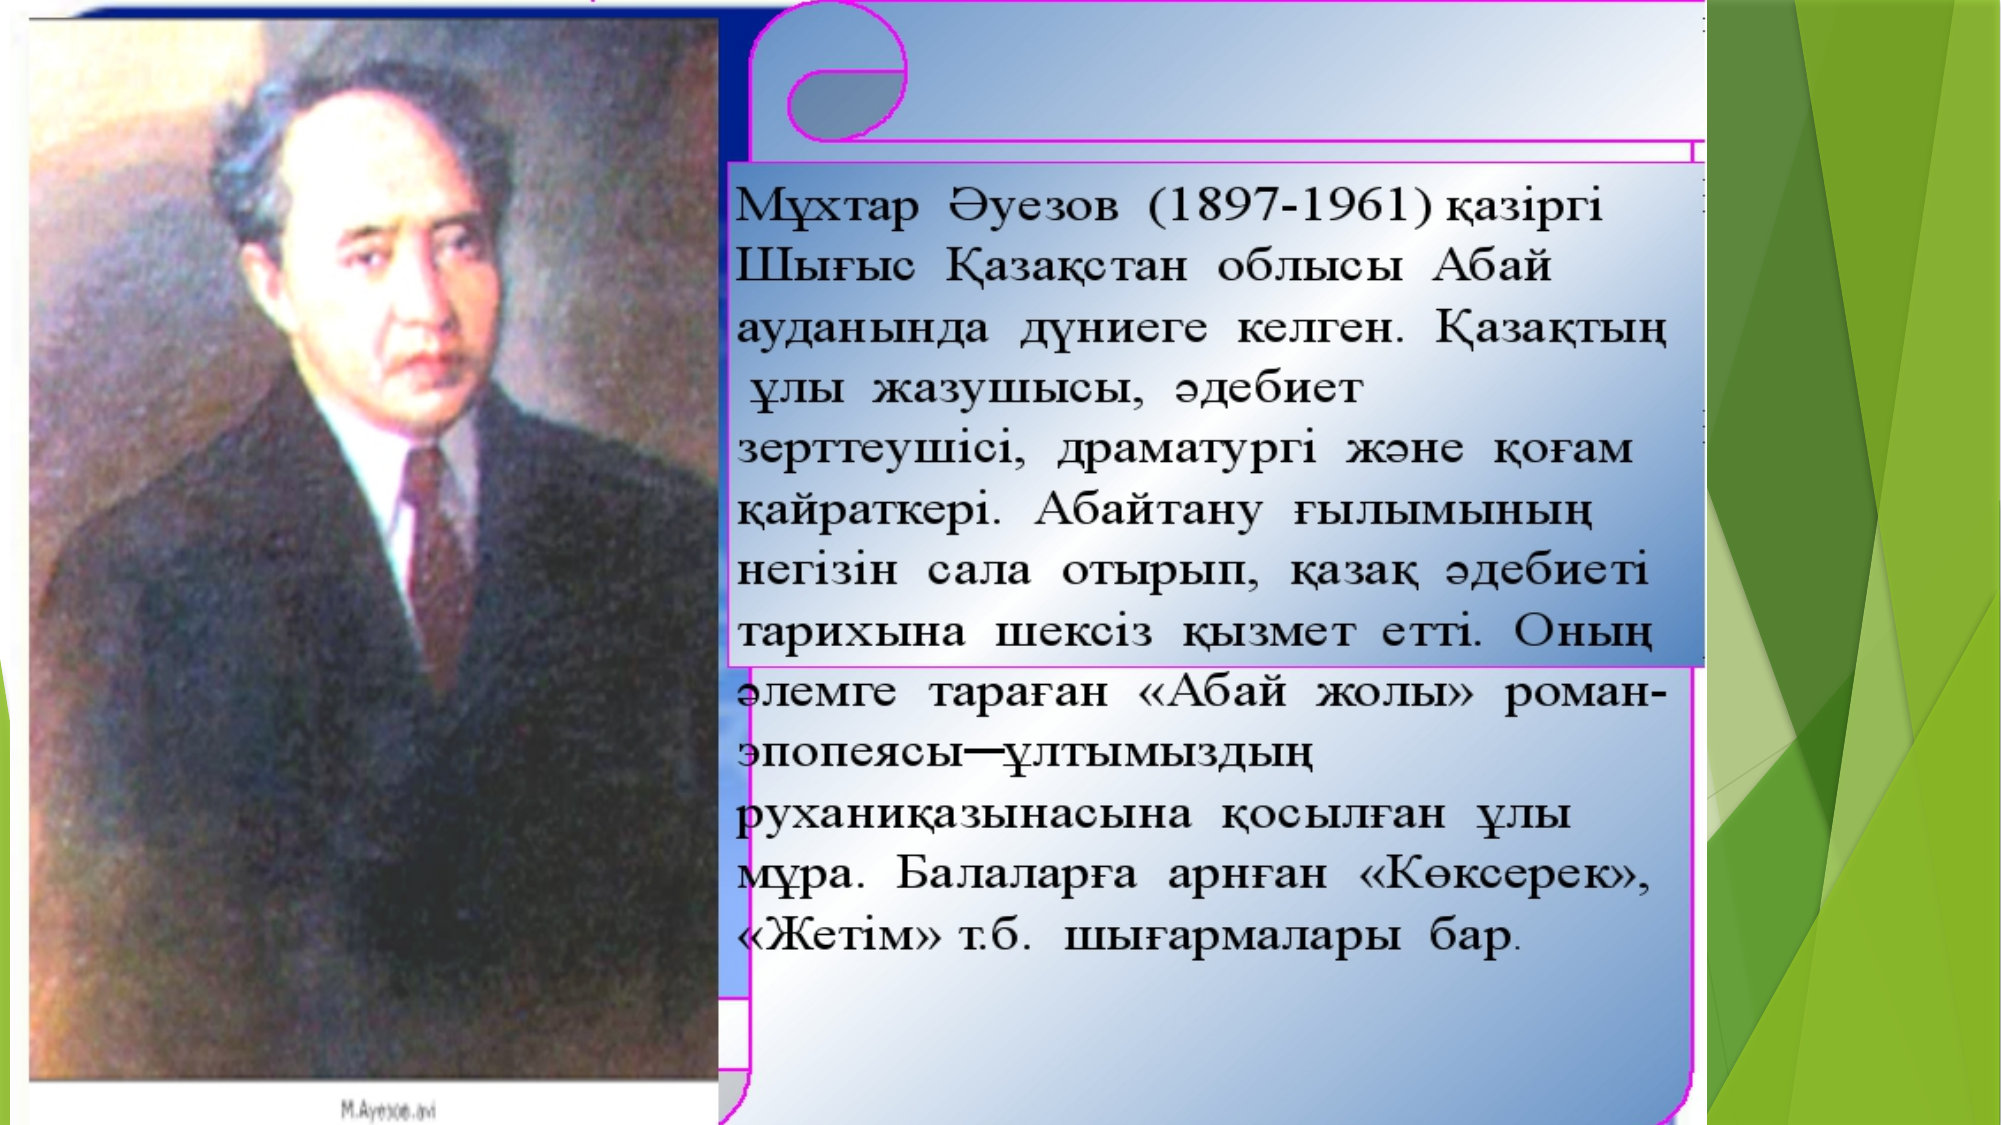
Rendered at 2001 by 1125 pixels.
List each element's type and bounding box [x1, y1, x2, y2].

picture [9, 0, 1707, 1125]
